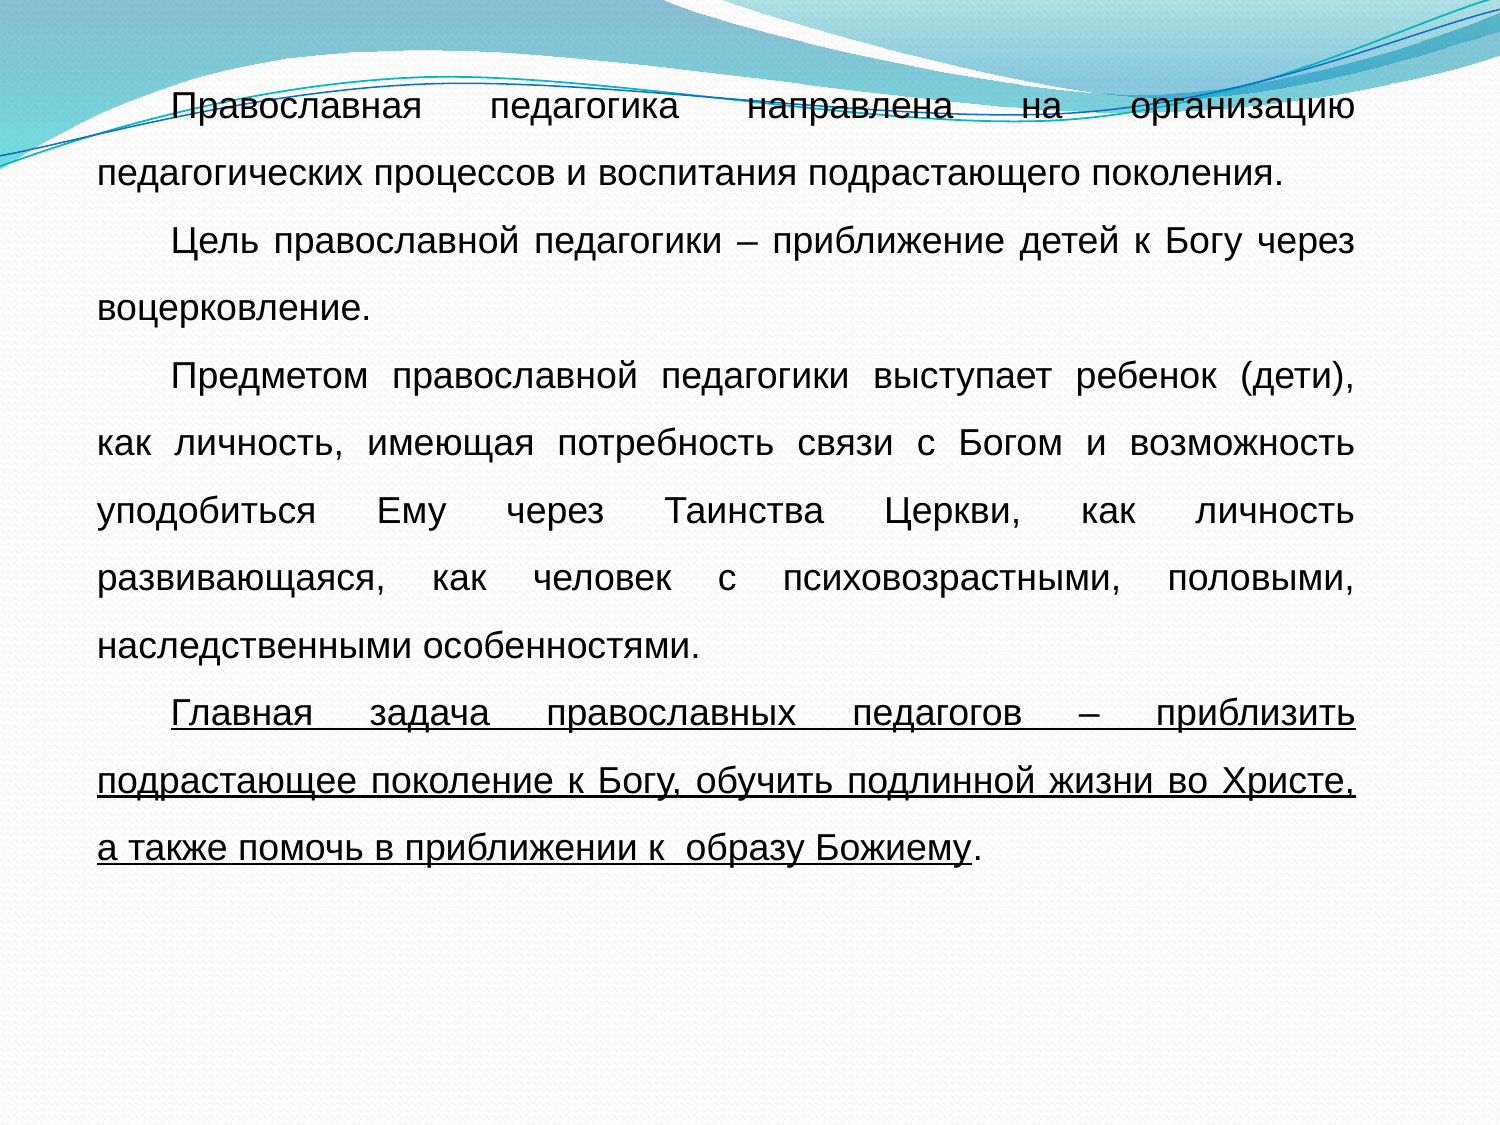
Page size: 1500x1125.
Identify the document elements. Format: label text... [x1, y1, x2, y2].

text_box Православная педагогика направлена на организацию педагогических процессов и воспитания подрастающего поколения. Цель православной педагогики – приближение детей к Богу через воцерковление. Предметом православной педагогики выступает ребенок (дети), как личность, имеющая потребность связи с Богом и возможность уподобиться Ему через Таинства Церкви, как личность развивающаяся, как человек с психовозрастными, половыми, наследственными особенностями. Главная задача православных педагогов – приблизить подрастающее поколение к Богу, обучить подлинной жизни во Христе, а также помочь в приближении к образу Божиему. [81, 50, 1371, 876]
